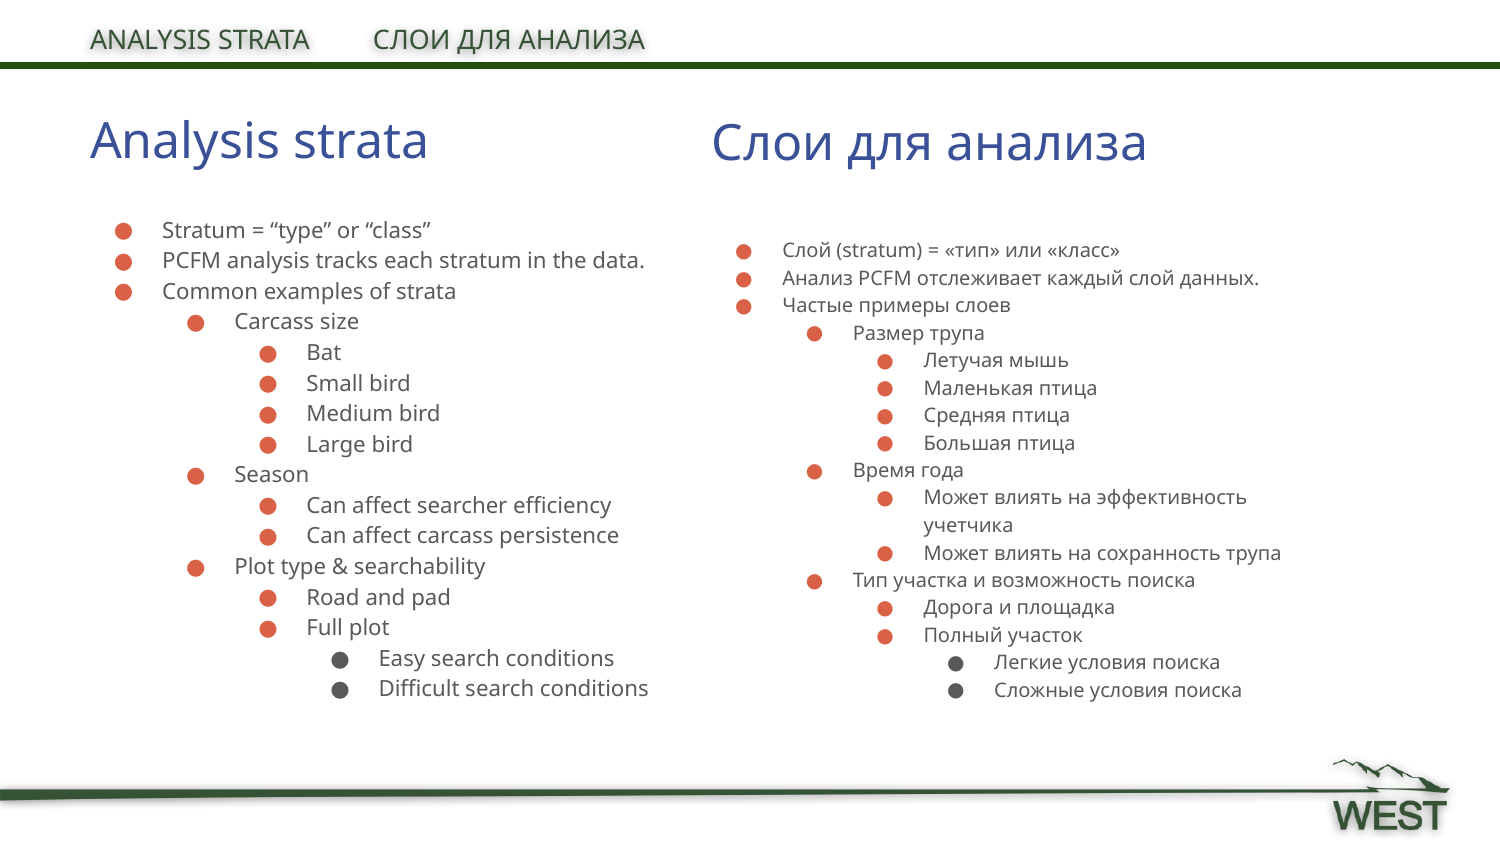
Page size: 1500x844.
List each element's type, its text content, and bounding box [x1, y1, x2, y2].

title Analysis strata [75, 93, 697, 196]
picture [0, 759, 1450, 830]
text_box Слои для анализа [696, 95, 1319, 197]
list Stratum = “type” or “class” PCFM analysis tracks each stratum in the data. Common examples of strata Carcass size Bat Small bird Medium bird Large bird Season Can affect searcher efficiency Can affect carcass persistence Plot type & searchability Road and pad Full plot Easy search conditions Difficult search conditions [75, 196, 679, 722]
title ANALYSIS STRATA СЛОИ ДЛЯ АНАЛИЗА [75, 7, 1425, 70]
text_box Слой (stratum) = «тип» или «класс» Анализ PCFM отслеживает каждый слой данных. Частые примеры слоев Размер трупа Летучая мышь Маленькая птица Средняя птица Большая птица Время года Может влиять на эффективность учетчика Может влиять на сохранность трупа Тип участка и возможность поиска Дорога и площадка Полный участок Легкие условия поиска Сложные условия поиска [696, 219, 1301, 745]
